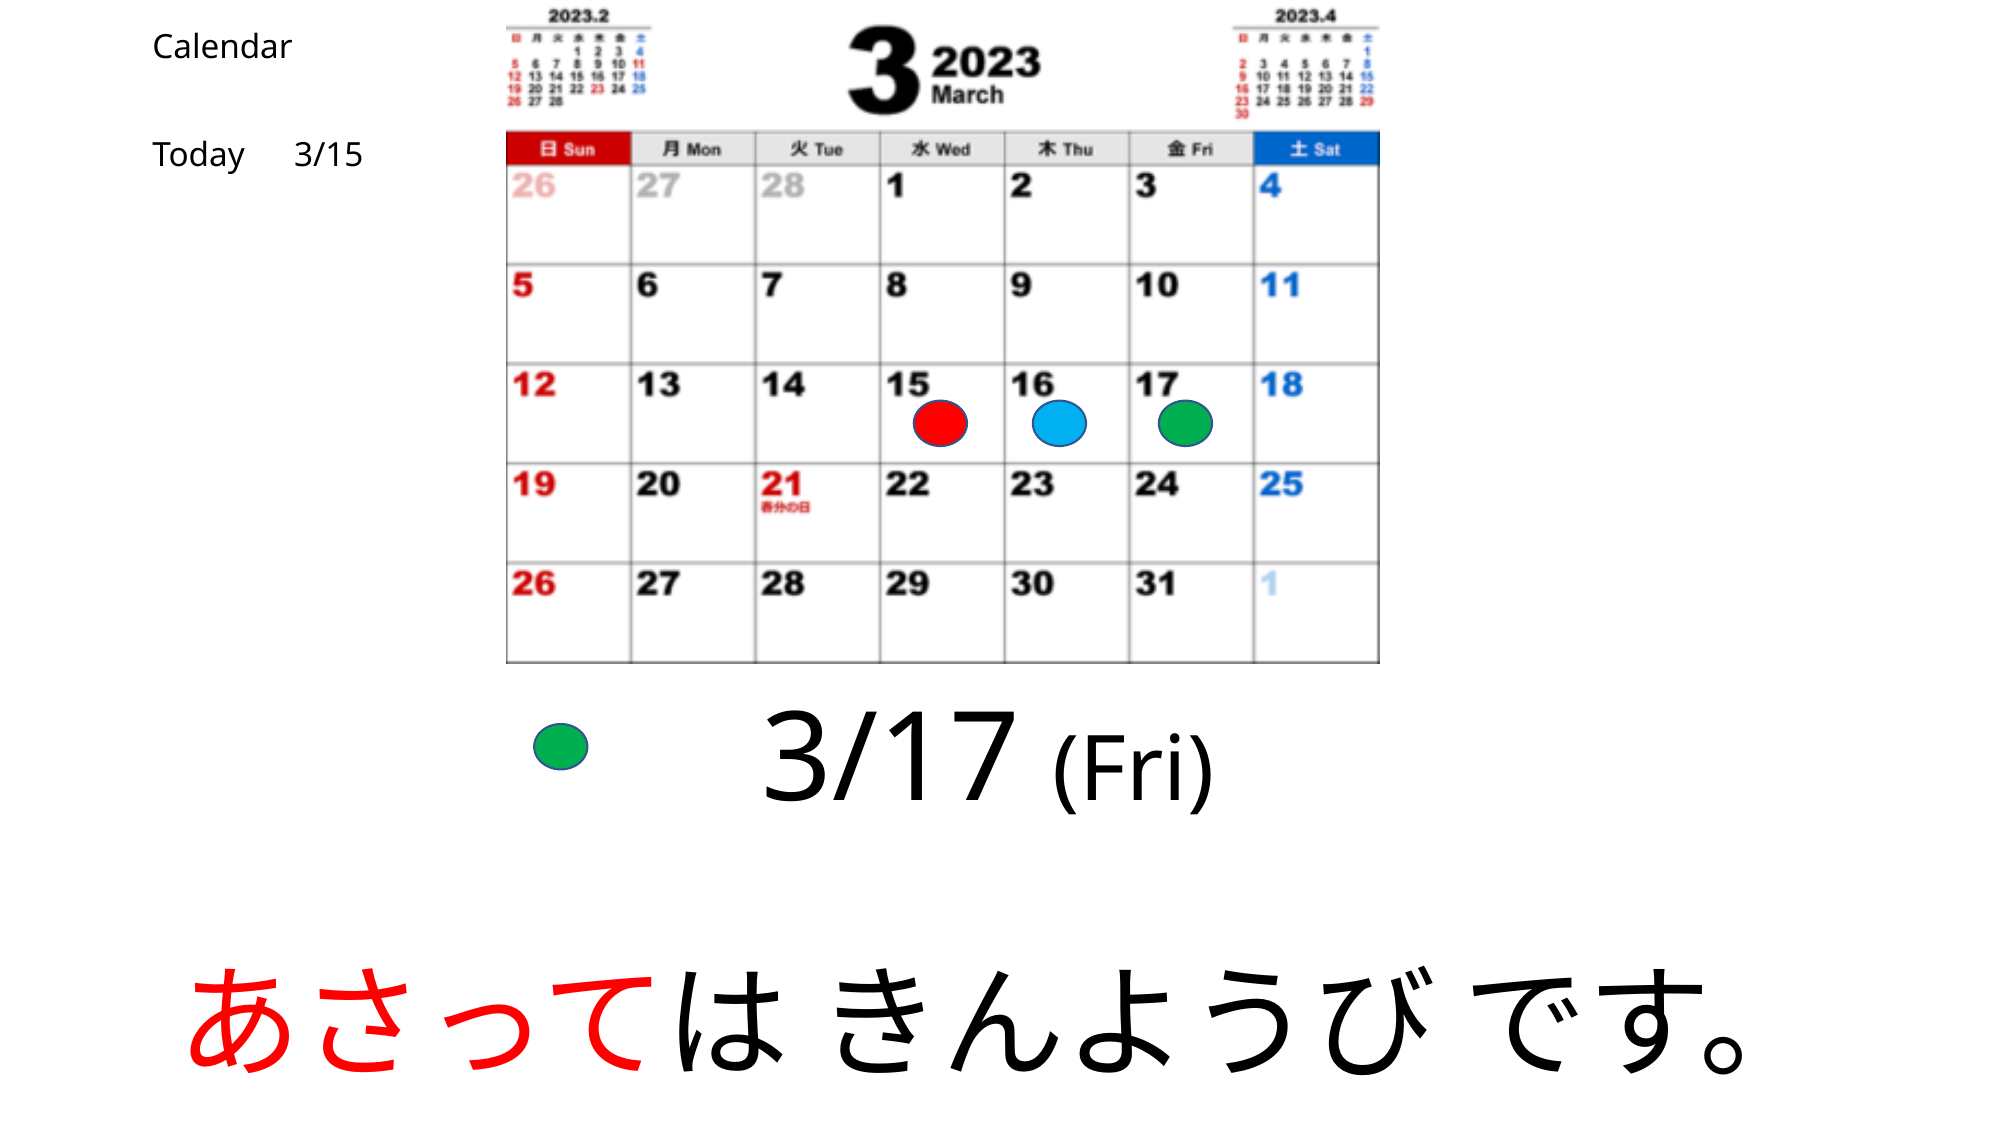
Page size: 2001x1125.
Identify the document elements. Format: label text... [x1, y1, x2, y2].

title Calendar Today 3/15 [137, 22, 1863, 685]
text_box [533, 722, 589, 771]
subtitle 3/17 (Fri) あさっては きんようび です。 [137, 685, 1863, 1103]
picture [506, 0, 1380, 664]
